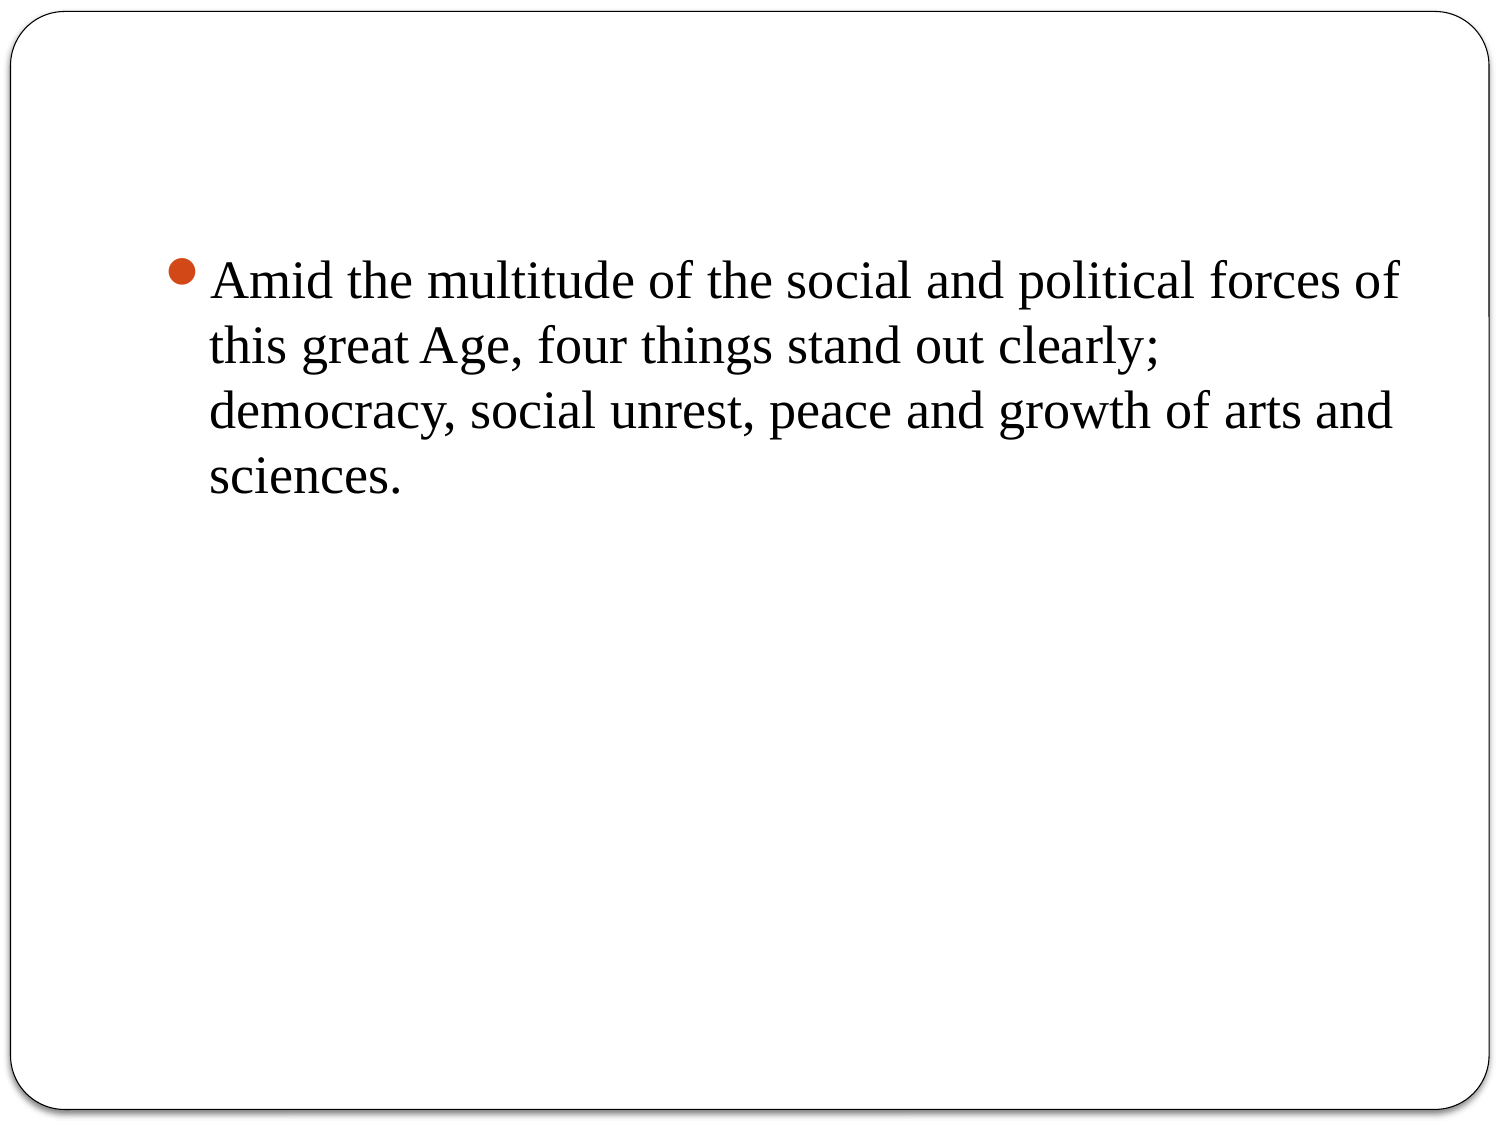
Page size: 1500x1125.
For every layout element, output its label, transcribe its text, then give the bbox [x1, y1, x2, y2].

list Amid the multitude of the social and political forces of this great Age, four things stand out clearly; democracy, social unrest, peace and growth of arts and sciences. [150, 237, 1425, 988]
